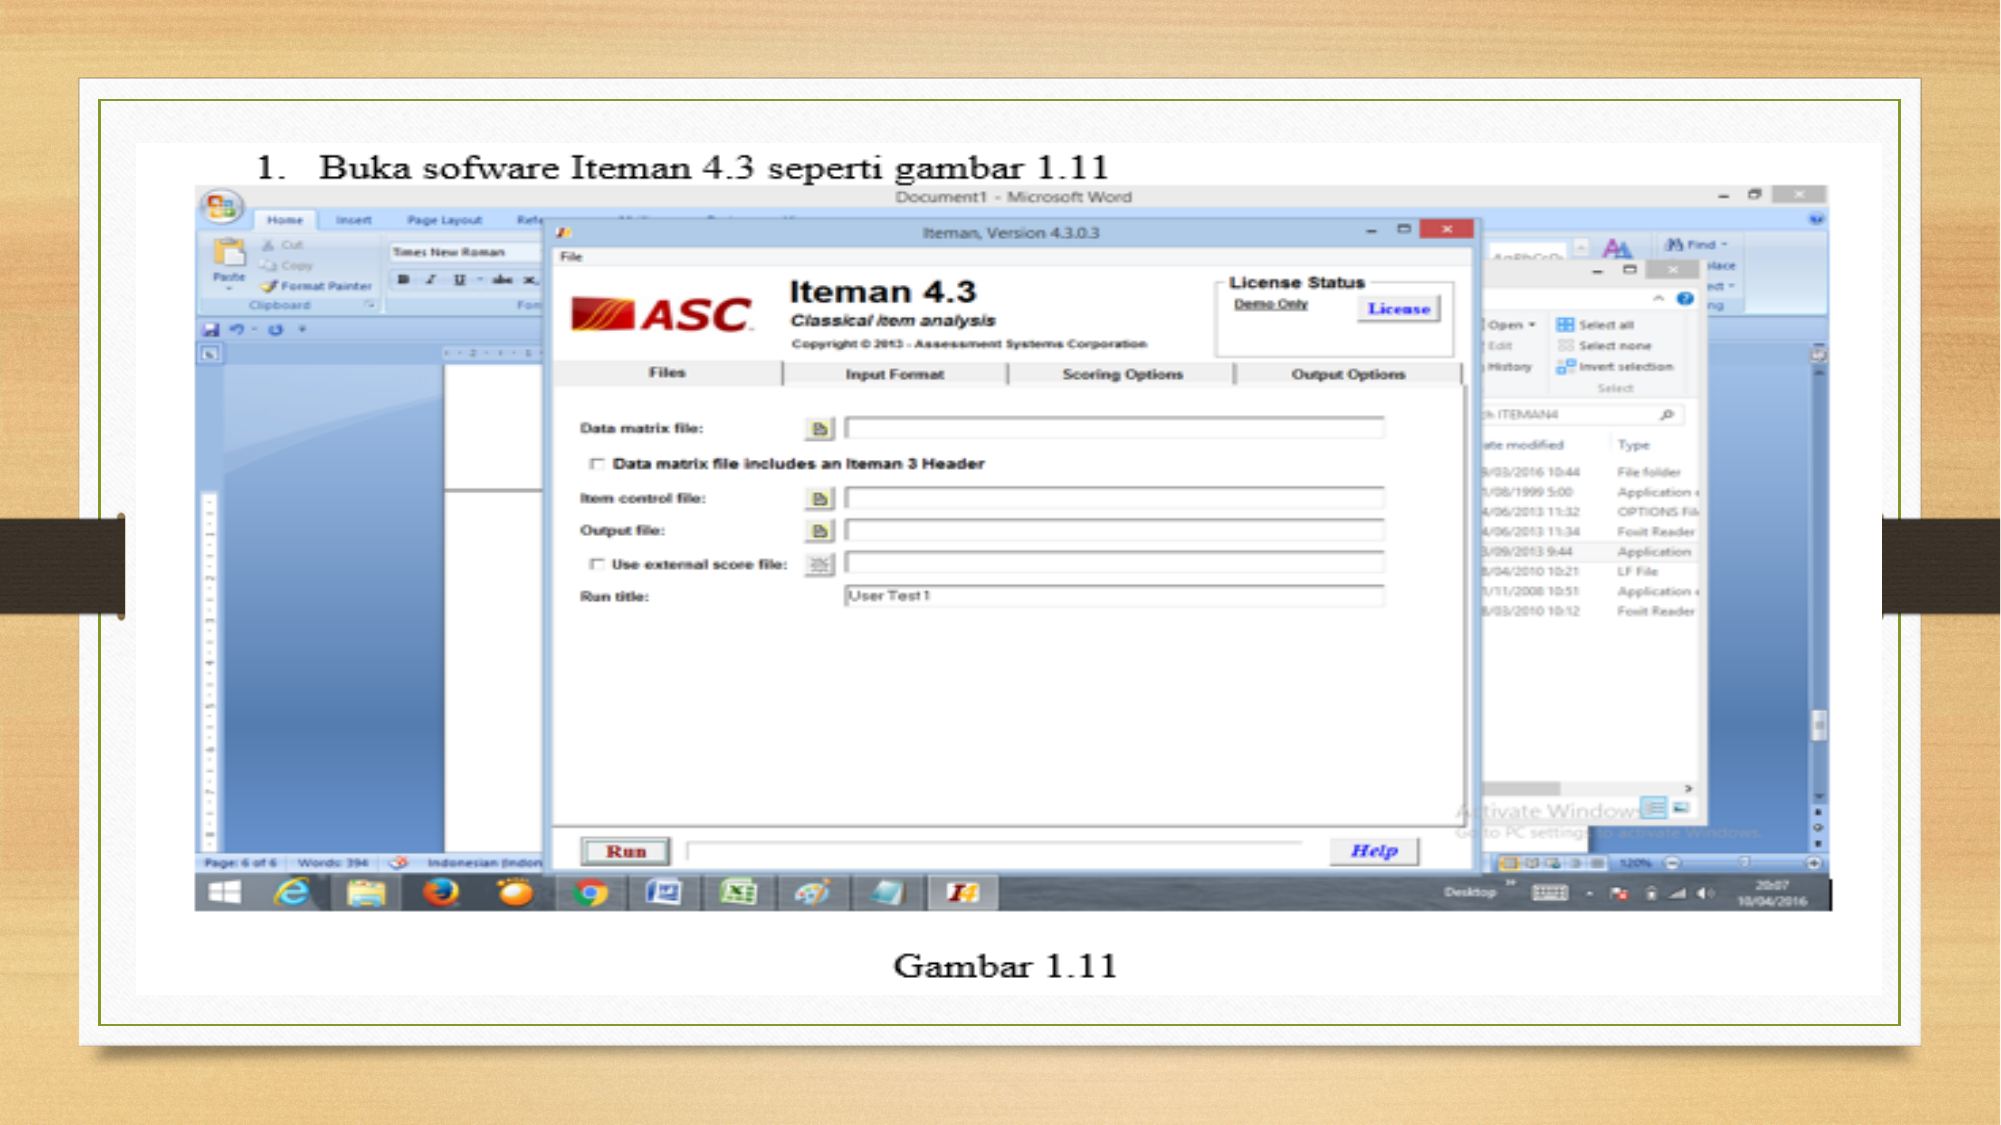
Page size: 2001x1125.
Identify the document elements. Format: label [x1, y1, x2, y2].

list [135, 143, 1882, 996]
picture [0, 0, 2001, 1125]
